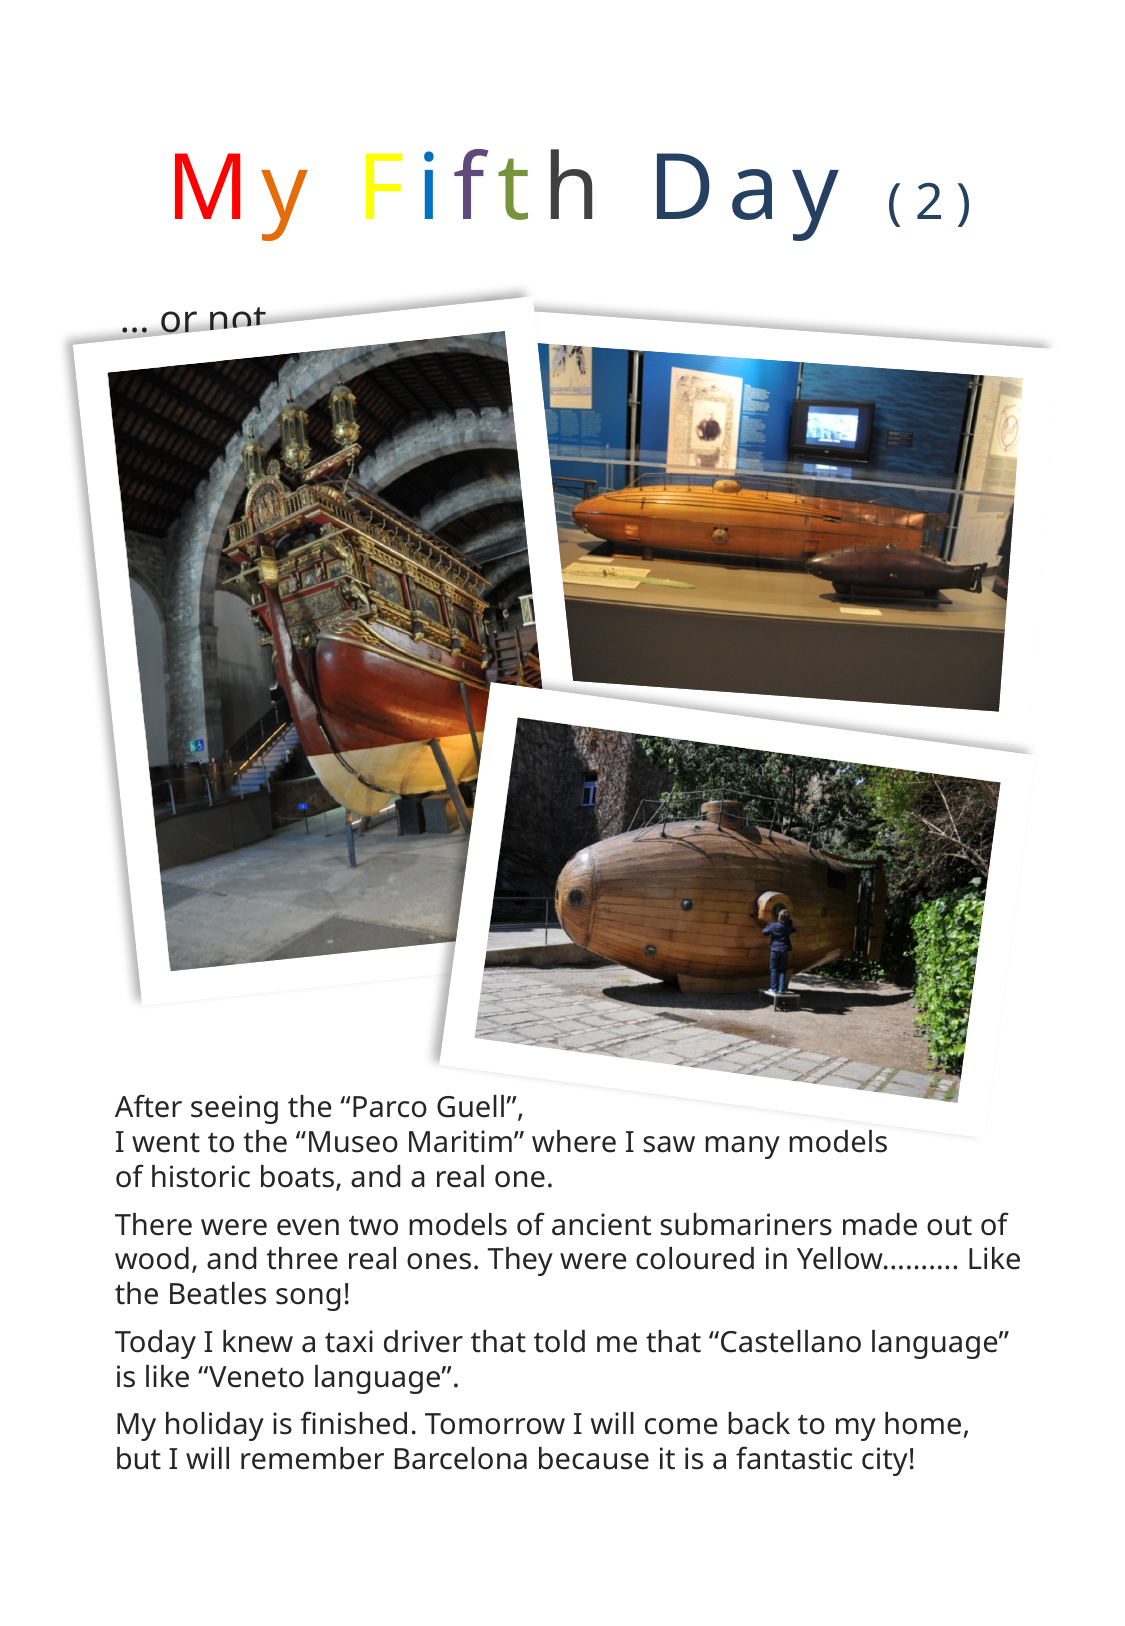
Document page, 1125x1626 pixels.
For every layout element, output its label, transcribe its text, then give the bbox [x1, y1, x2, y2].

text_box … or not … [105, 287, 322, 329]
text_box My Fifth Day (2) [99, 120, 1038, 246]
text_box After seeing the “Parco Guell”, I went to the “Museo Maritim” where I saw many models of historic boats, and a real one. There were even two models of ancient submariners made out of wood, and three real ones. They were coloured in Yellow………. Like the Beatles song! Today I knew a taxi driver that told me that “Castellano language” is like “Veneto language”. My holiday is finished. Tomorrow I will come back to my home, but I will remember Barcelona because it is a fantastic city! [99, 1081, 1038, 1483]
picture [108, 332, 1022, 1102]
